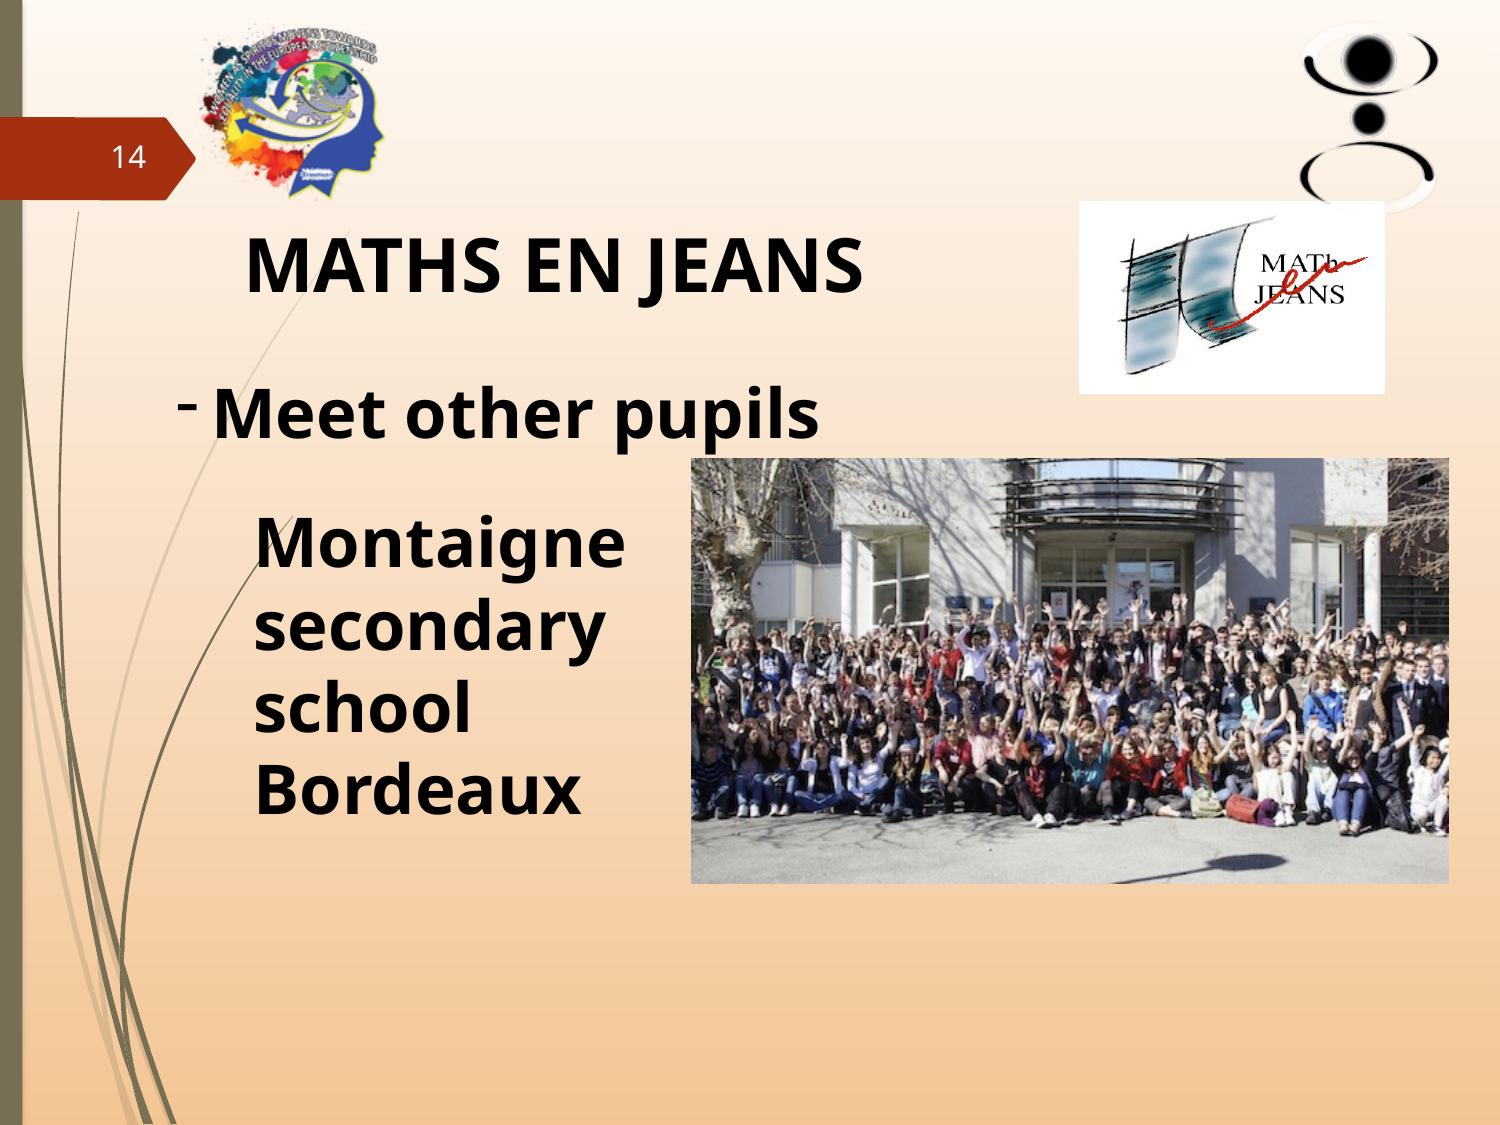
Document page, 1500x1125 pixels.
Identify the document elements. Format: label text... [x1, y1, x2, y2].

text_box MATHS EN JEANS [228, 210, 1074, 315]
slide_number 14 [65, 129, 162, 189]
picture [195, 17, 385, 202]
picture [1079, 17, 1444, 394]
text_box Meet other pupils [161, 328, 1221, 494]
picture [690, 458, 1449, 885]
text_box Montaigne secondary school Bordeaux [88, 491, 668, 836]
